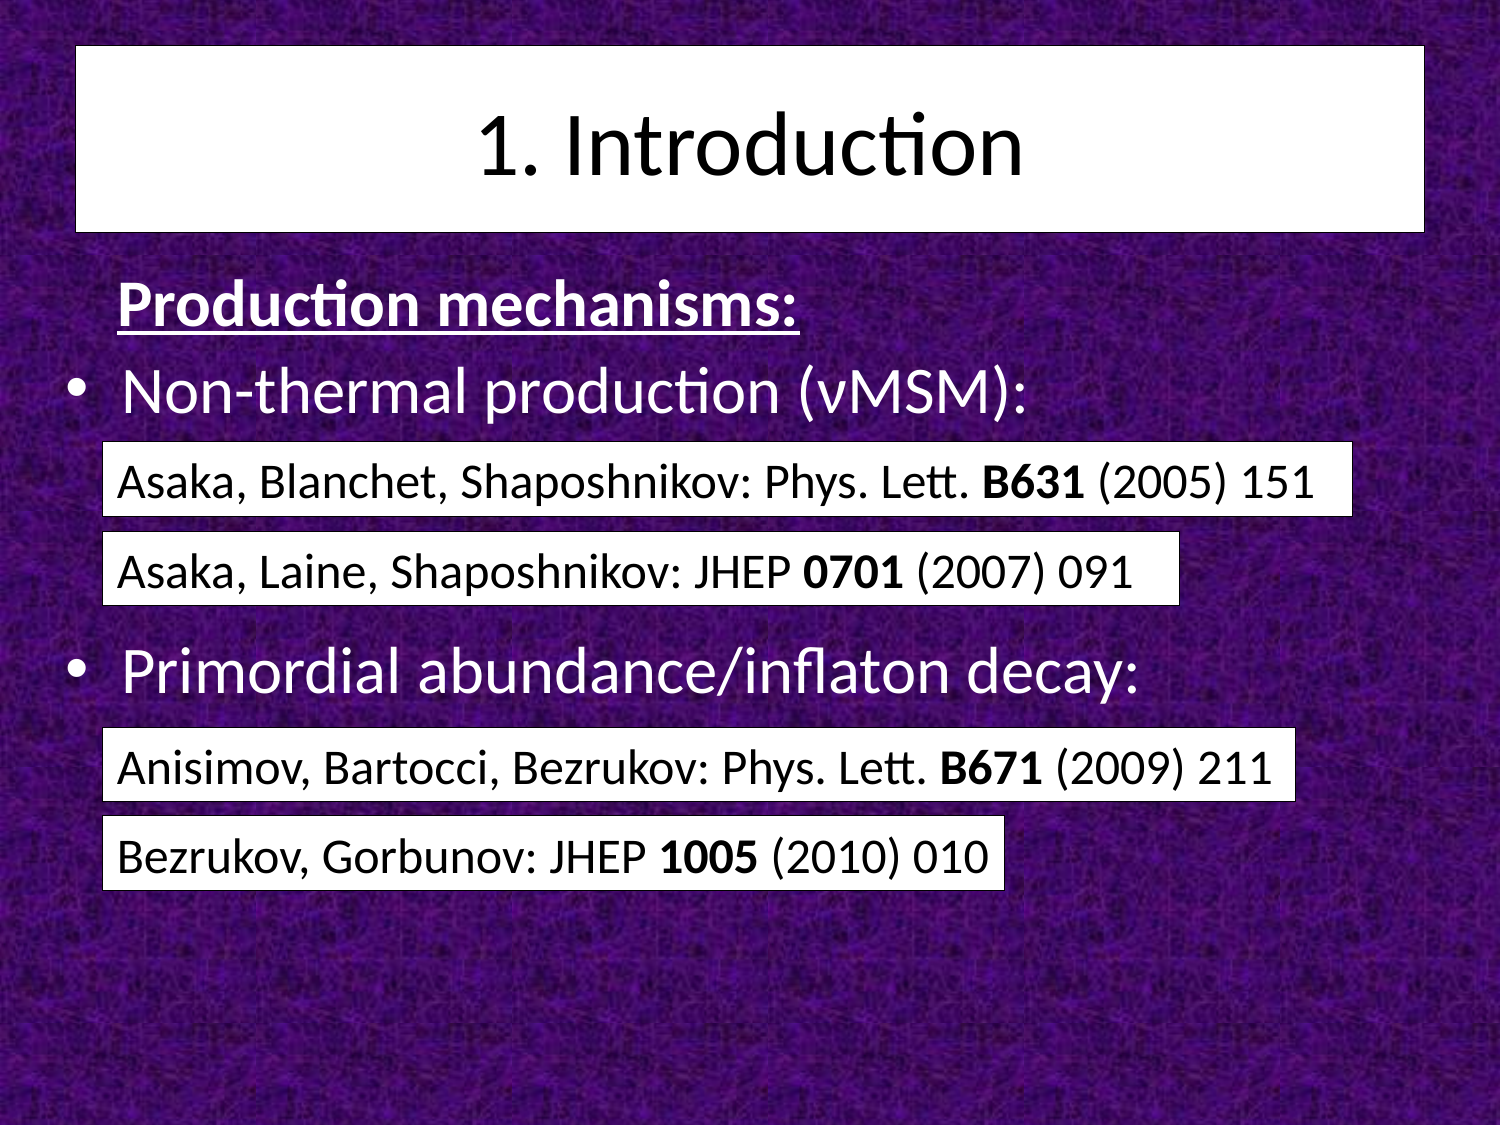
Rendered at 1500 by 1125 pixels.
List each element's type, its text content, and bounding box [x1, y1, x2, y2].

text_box Anisimov, Bartocci, Bezrukov: Phys. Lett. B671 (2009) 211 [102, 727, 1296, 802]
text_box Non-thermal production (νMSM): Primordial abundance/inflaton decay: [50, 338, 1425, 1094]
text_box Bezrukov, Gorbunov: JHEP 1005 (2010) 010 [102, 815, 1005, 891]
picture [0, 0, 1500, 1125]
list Production mechanisms: [102, 252, 1425, 338]
text_box Asaka, Blanchet, Shaposhnikov: Phys. Lett. B631 (2005) 151 [102, 441, 1353, 517]
text_box Asaka, Laine, Shaposhnikov: JHEP 0701 (2007) 091 [102, 531, 1180, 606]
title 1. Introduction [75, 45, 1425, 233]
